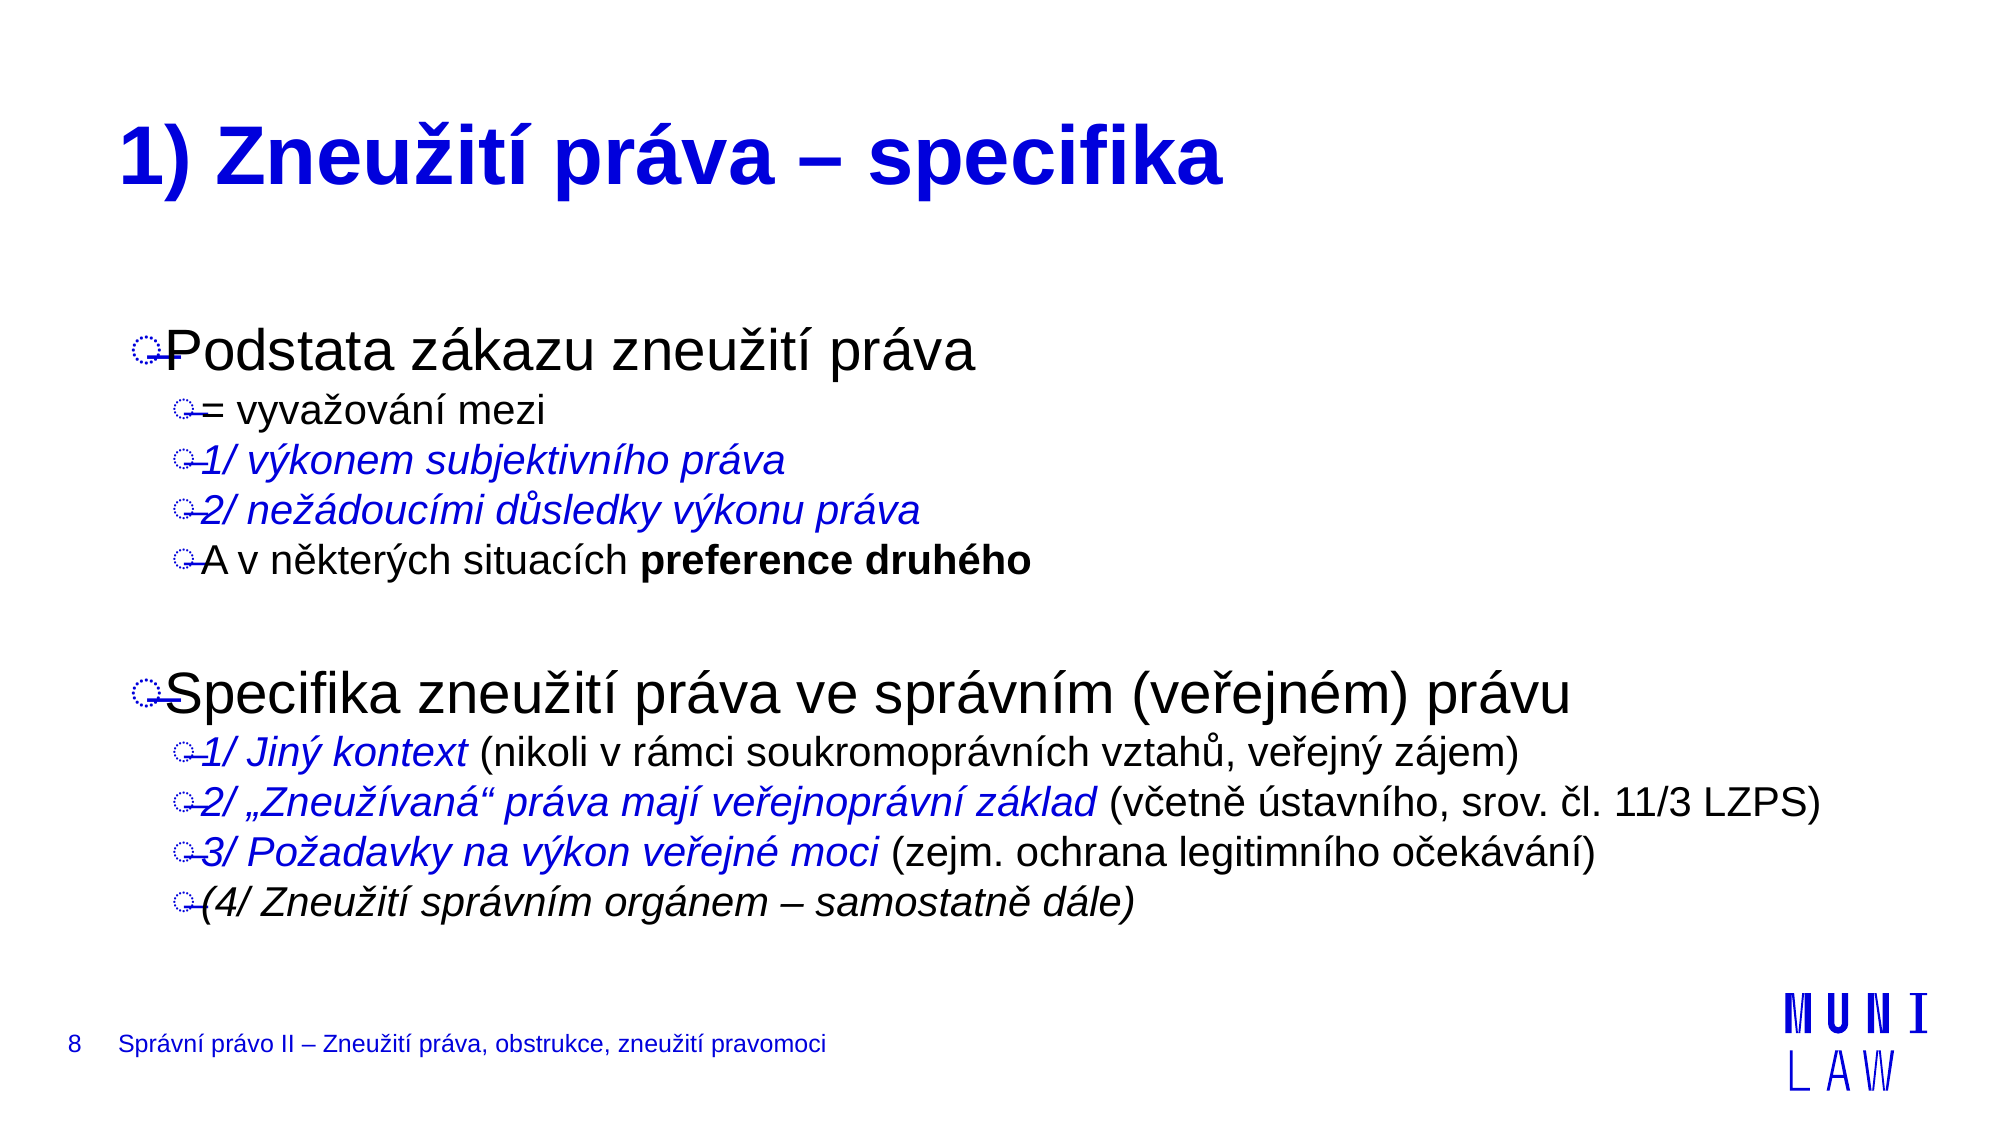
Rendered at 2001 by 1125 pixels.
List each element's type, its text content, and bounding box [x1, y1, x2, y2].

title 1) Zneužití práva – specifika [118, 118, 1883, 193]
list Podstata zákazu zneužití práva = vyvažování mezi 1/ výkonem subjektivního práva 2/ nežádoucími důsledky výkonu práva A v některých situacích preference druhého Specifika zneužití práva ve správním (veřejném) právu 1/ Jiný kontext (nikoli v rámci soukromoprávních vztahů, veřejný zájem) 2/ „Zneužívaná“ práva mají veřejnoprávní základ (včetně ústavního, srov. čl. 11/3 LZPS) 3/ Požadavky na výkon veřejné moci (zejm. ochrana legitimního očekávání) (4/ Zneužití správním orgánem – samostatně dále) [118, 277, 1883, 957]
footer Správní právo II – Zneužití práva, obstrukce, zneužití pravomoci [118, 1021, 1418, 1063]
slide_number 8 [67, 1021, 110, 1063]
